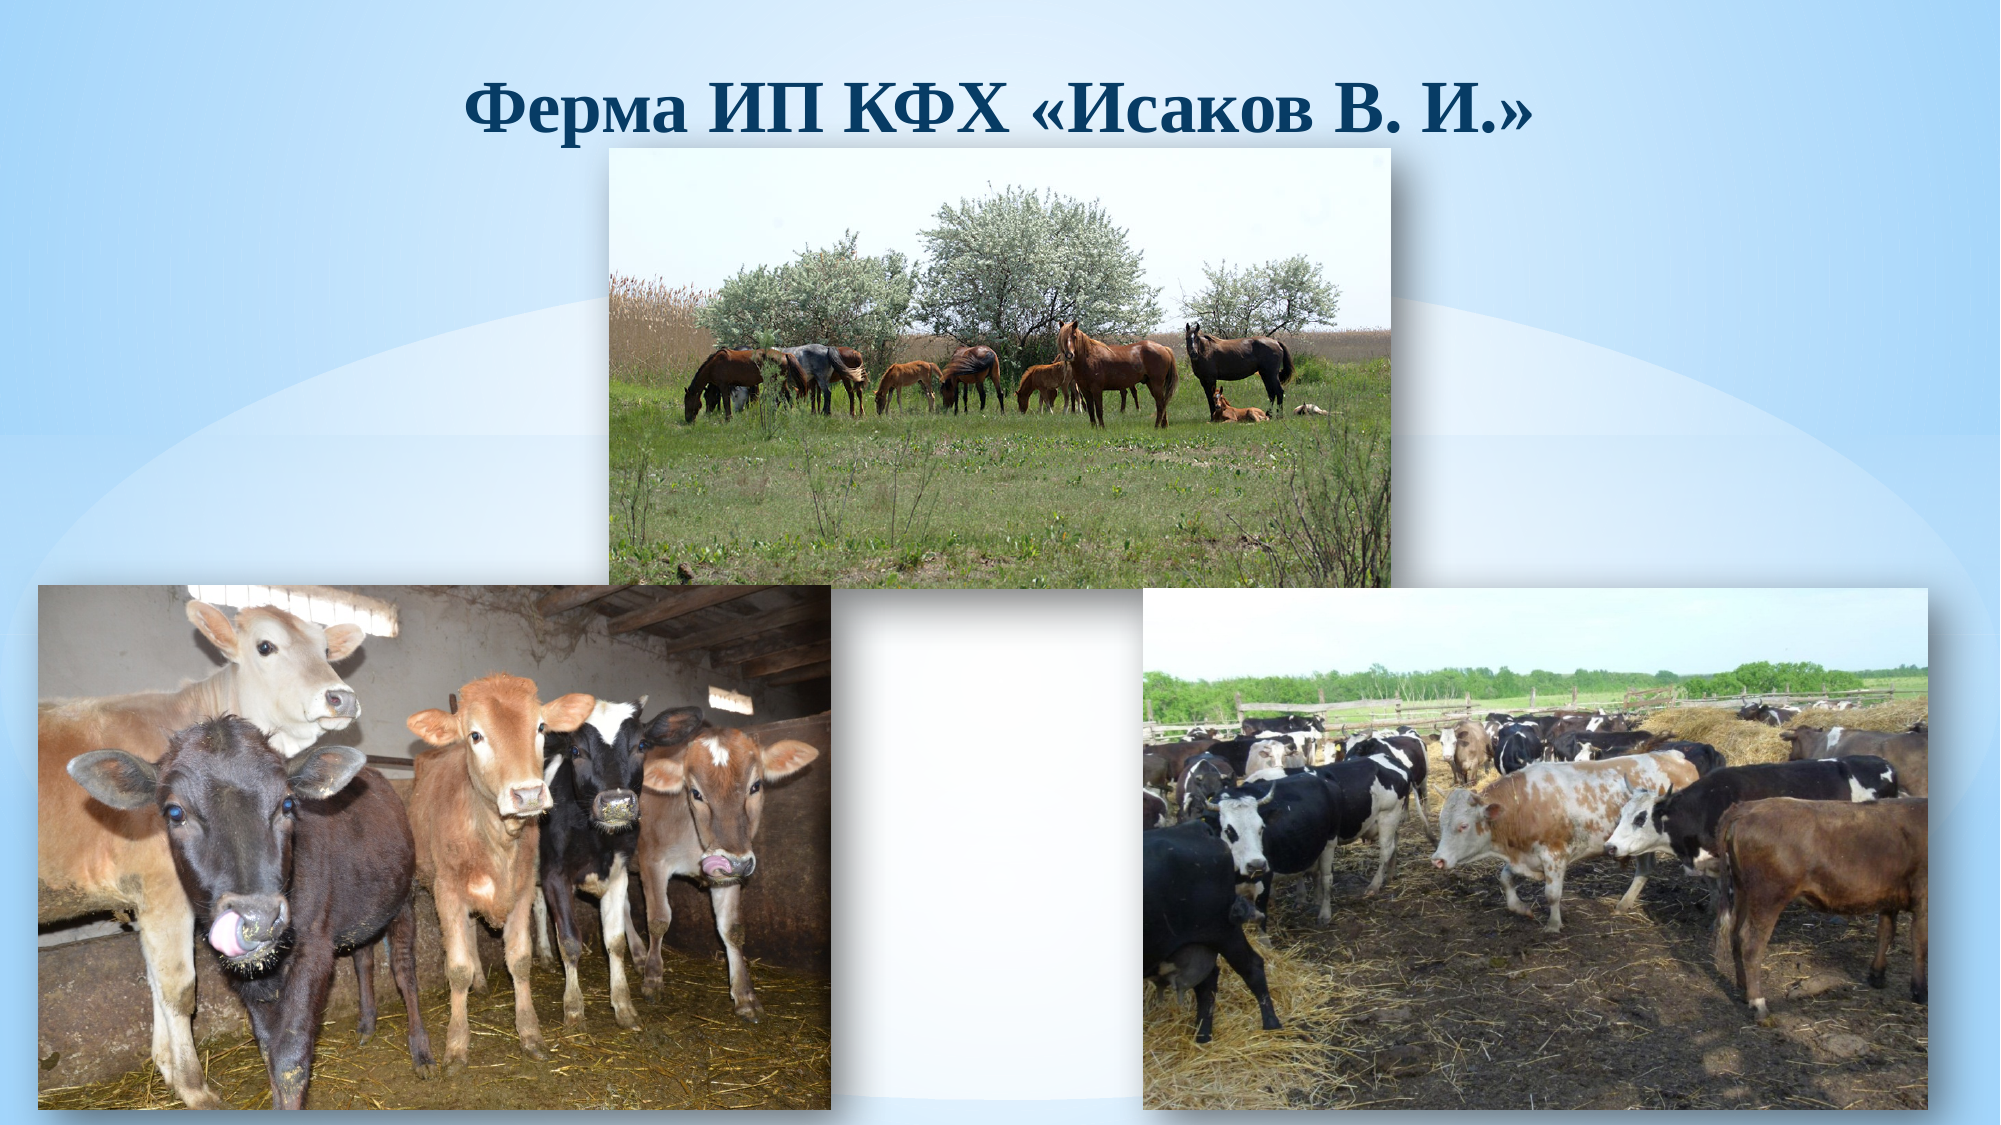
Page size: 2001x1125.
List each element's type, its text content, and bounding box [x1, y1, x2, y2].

picture [38, 147, 1929, 1111]
title Ферма ИП КФХ «Исаков В. И.» [65, 0, 1935, 155]
